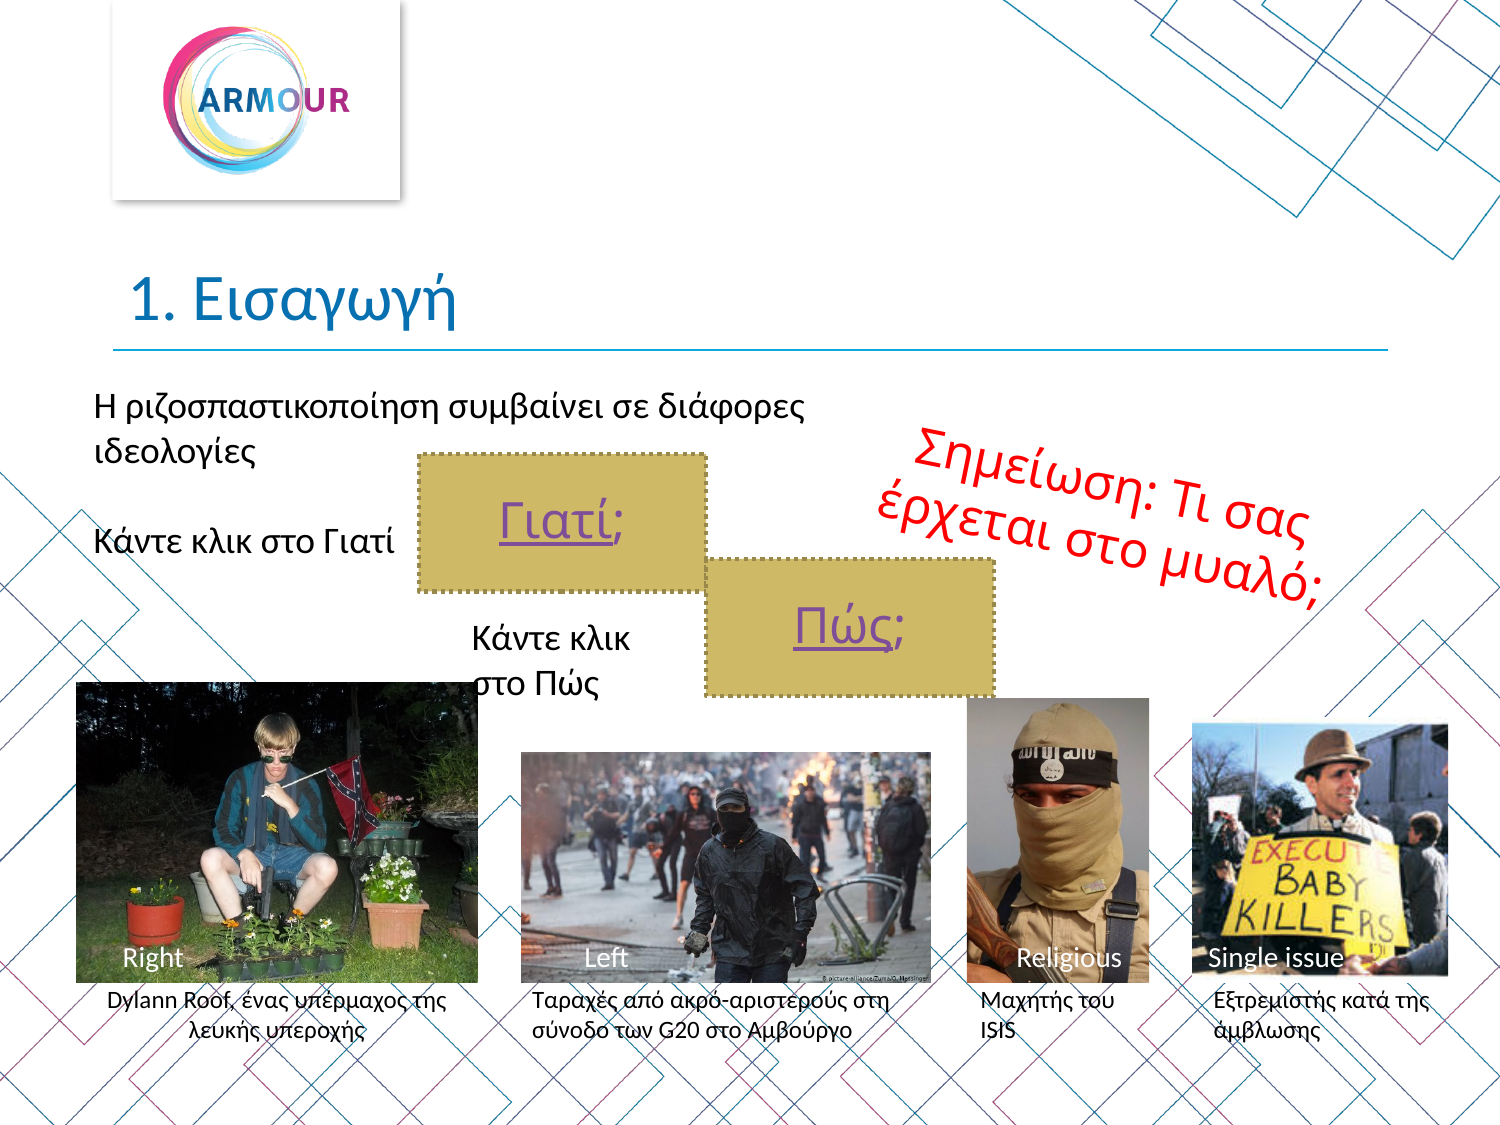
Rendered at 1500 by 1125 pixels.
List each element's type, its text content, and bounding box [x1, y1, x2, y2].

text_box Σημείωση: Τι σας έρχεται στο μυαλό; [794, 384, 1422, 640]
text_box Πώς; [704, 557, 996, 698]
title 1. Εισαγωγή [112, 237, 1388, 350]
picture [151, 19, 362, 181]
text_box Μαχητής του ISIS [965, 990, 1148, 1081]
text_box Κάντε κλικ στο Πώς [457, 605, 687, 755]
text_box Γιατί; [417, 452, 708, 594]
text_box Εξτρεμιστής κατά της άμβλωσης [1198, 976, 1473, 1081]
picture [0, 0, 1500, 1125]
text_box Religious [1154, 930, 1177, 981]
text_box Ταραχές από ακρό-αριστερούς στη σύνοδο των G20 στο Αμβούργο [517, 986, 927, 1081]
text_box Dylann Roof, ένας υπέρμαχος της λευκής υπεροχής [76, 989, 478, 1051]
text_box Η ριζοσπαστικοποίηση συμβαίνει σε διάφορες ιδεολογίες Κάντε κλικ στο Γιατί [78, 373, 981, 614]
